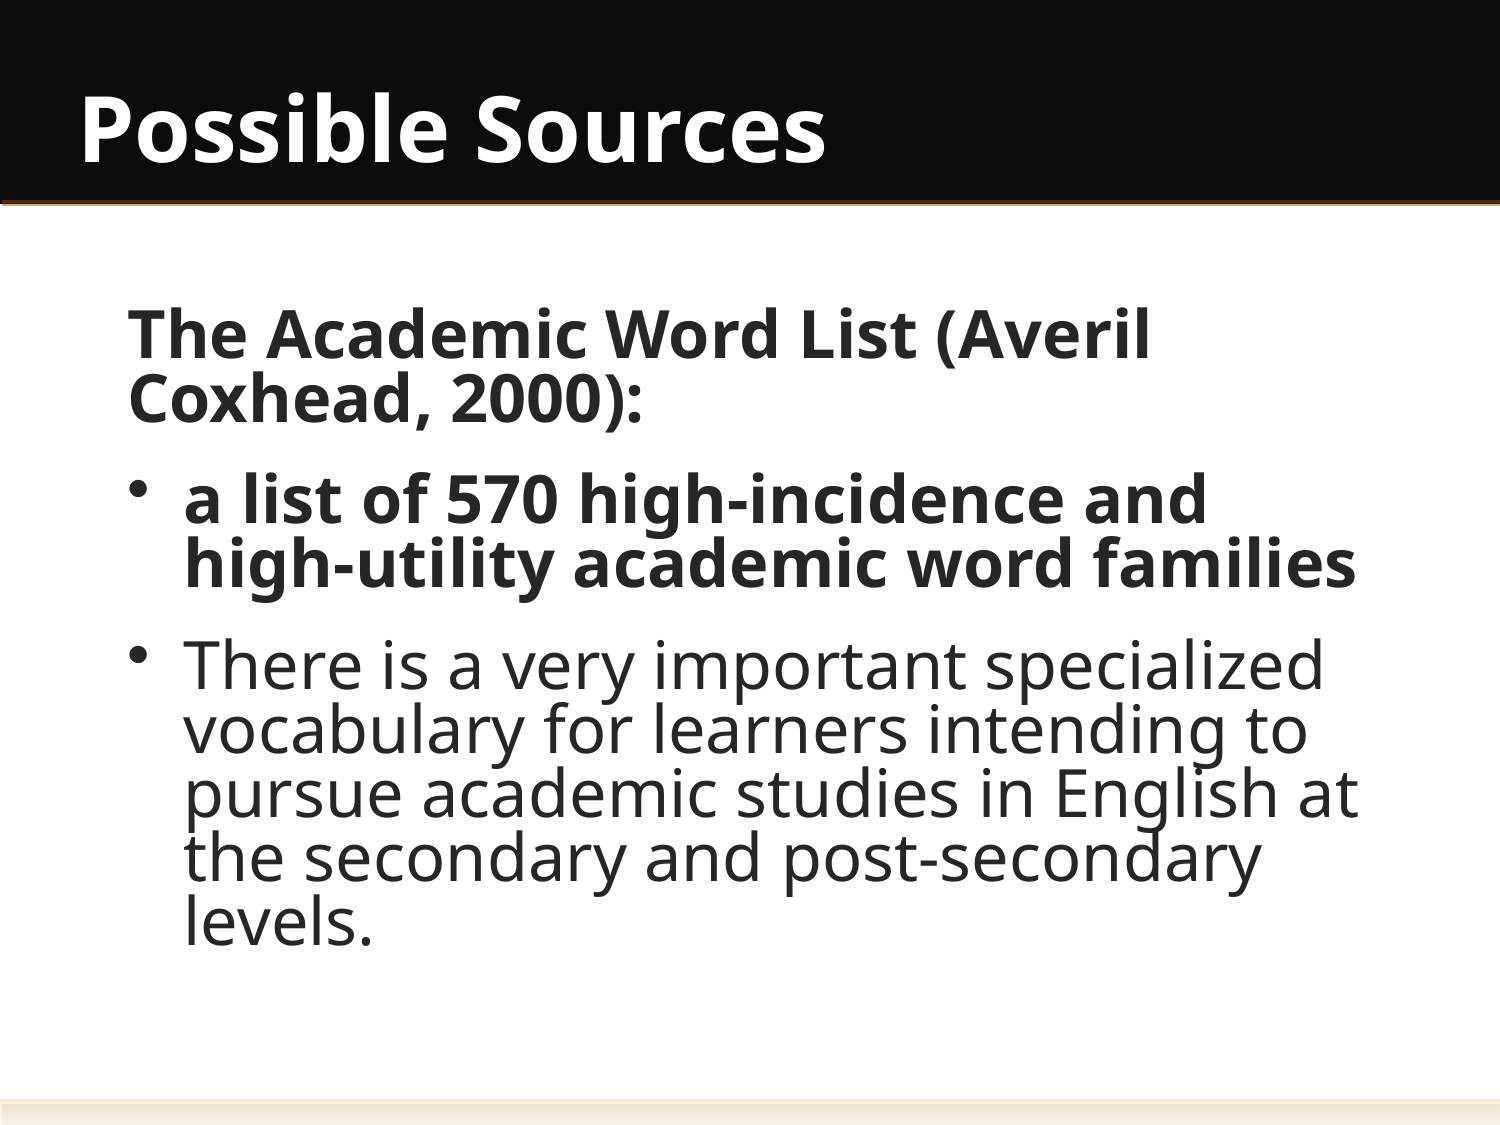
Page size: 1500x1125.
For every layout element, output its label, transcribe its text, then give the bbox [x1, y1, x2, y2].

list The Academic Word List (Averil Coxhead, 2000): a list of 570 high-incidence and high-utility academic word families There is a very important specialized vocabulary for learners intending to pursue academic studies in English at the secondary and post-secondary levels. [112, 299, 1388, 976]
title Possible Sources [62, 62, 1213, 189]
